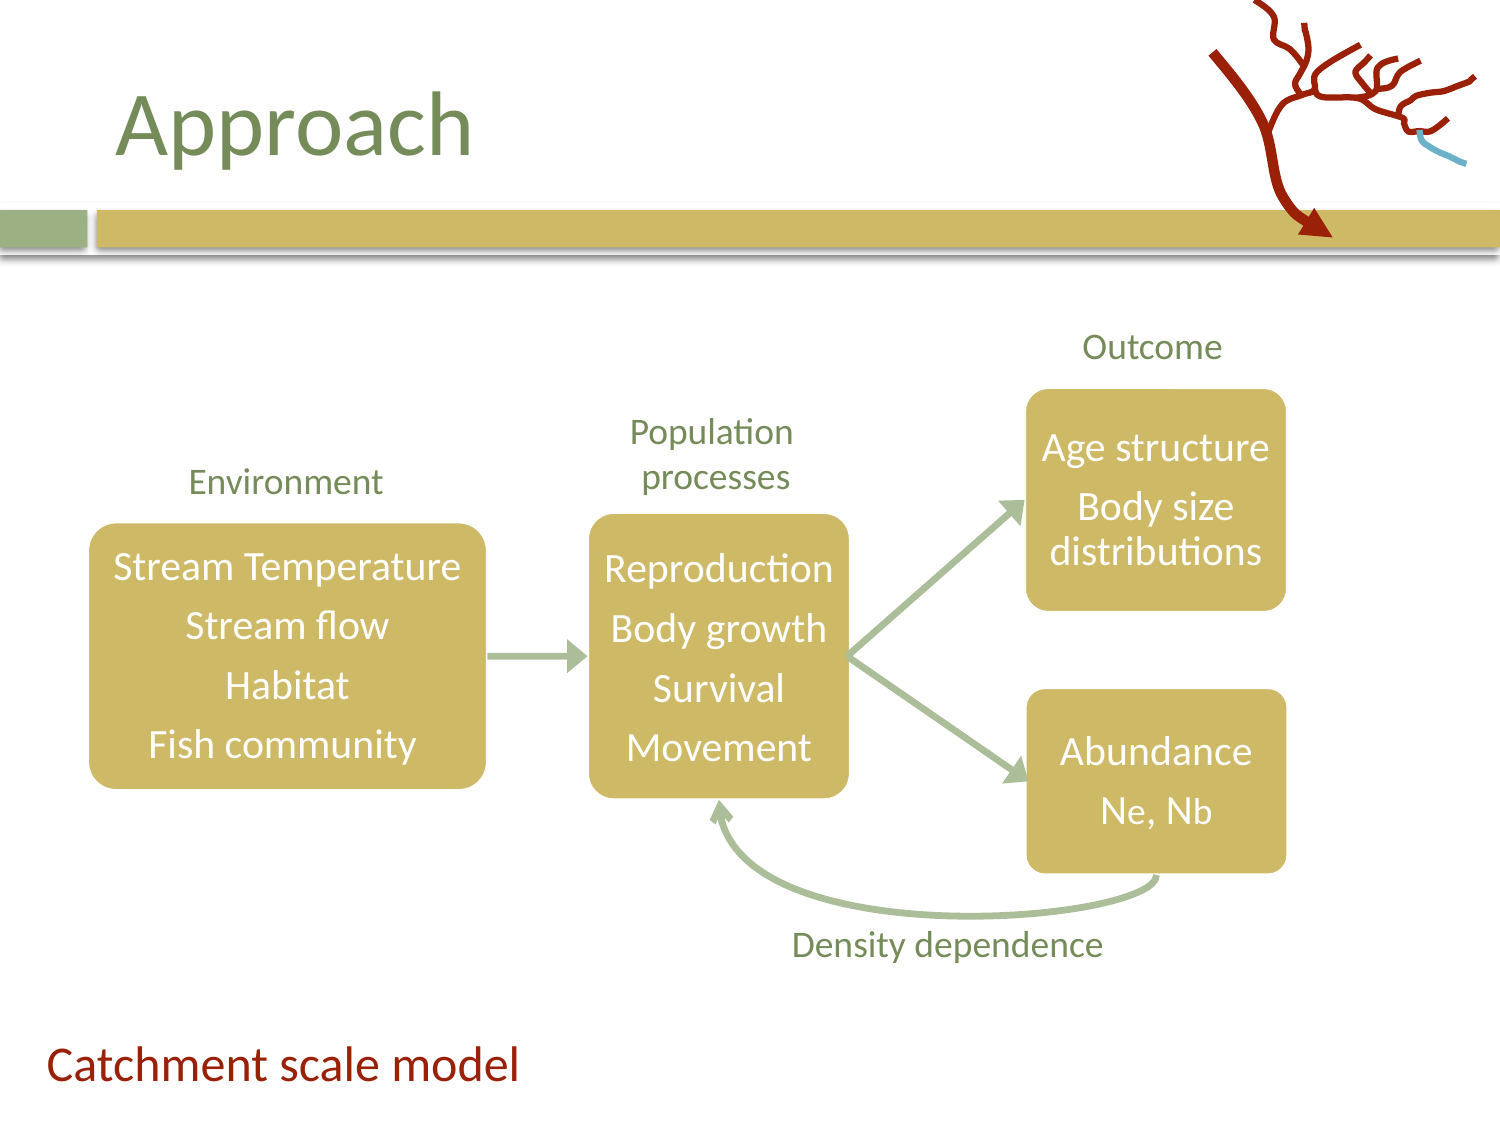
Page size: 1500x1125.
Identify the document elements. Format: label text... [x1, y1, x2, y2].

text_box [1212, 0, 1476, 238]
text_box Catchment scale model [31, 1024, 536, 1099]
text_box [981, 655, 1029, 782]
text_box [1024, 387, 1288, 613]
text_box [1024, 687, 1289, 876]
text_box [899, 618, 976, 1057]
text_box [87, 521, 488, 791]
text_box Density dependence [777, 912, 894, 973]
text_box Environment [173, 449, 399, 510]
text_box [846, 655, 894, 782]
text_box Population processes [614, 399, 818, 505]
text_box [587, 512, 851, 801]
text_box Density dependence [981, 912, 1119, 973]
title Approach [100, 37, 1206, 200]
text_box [846, 499, 1025, 655]
text_box Outcome [1067, 314, 1238, 375]
